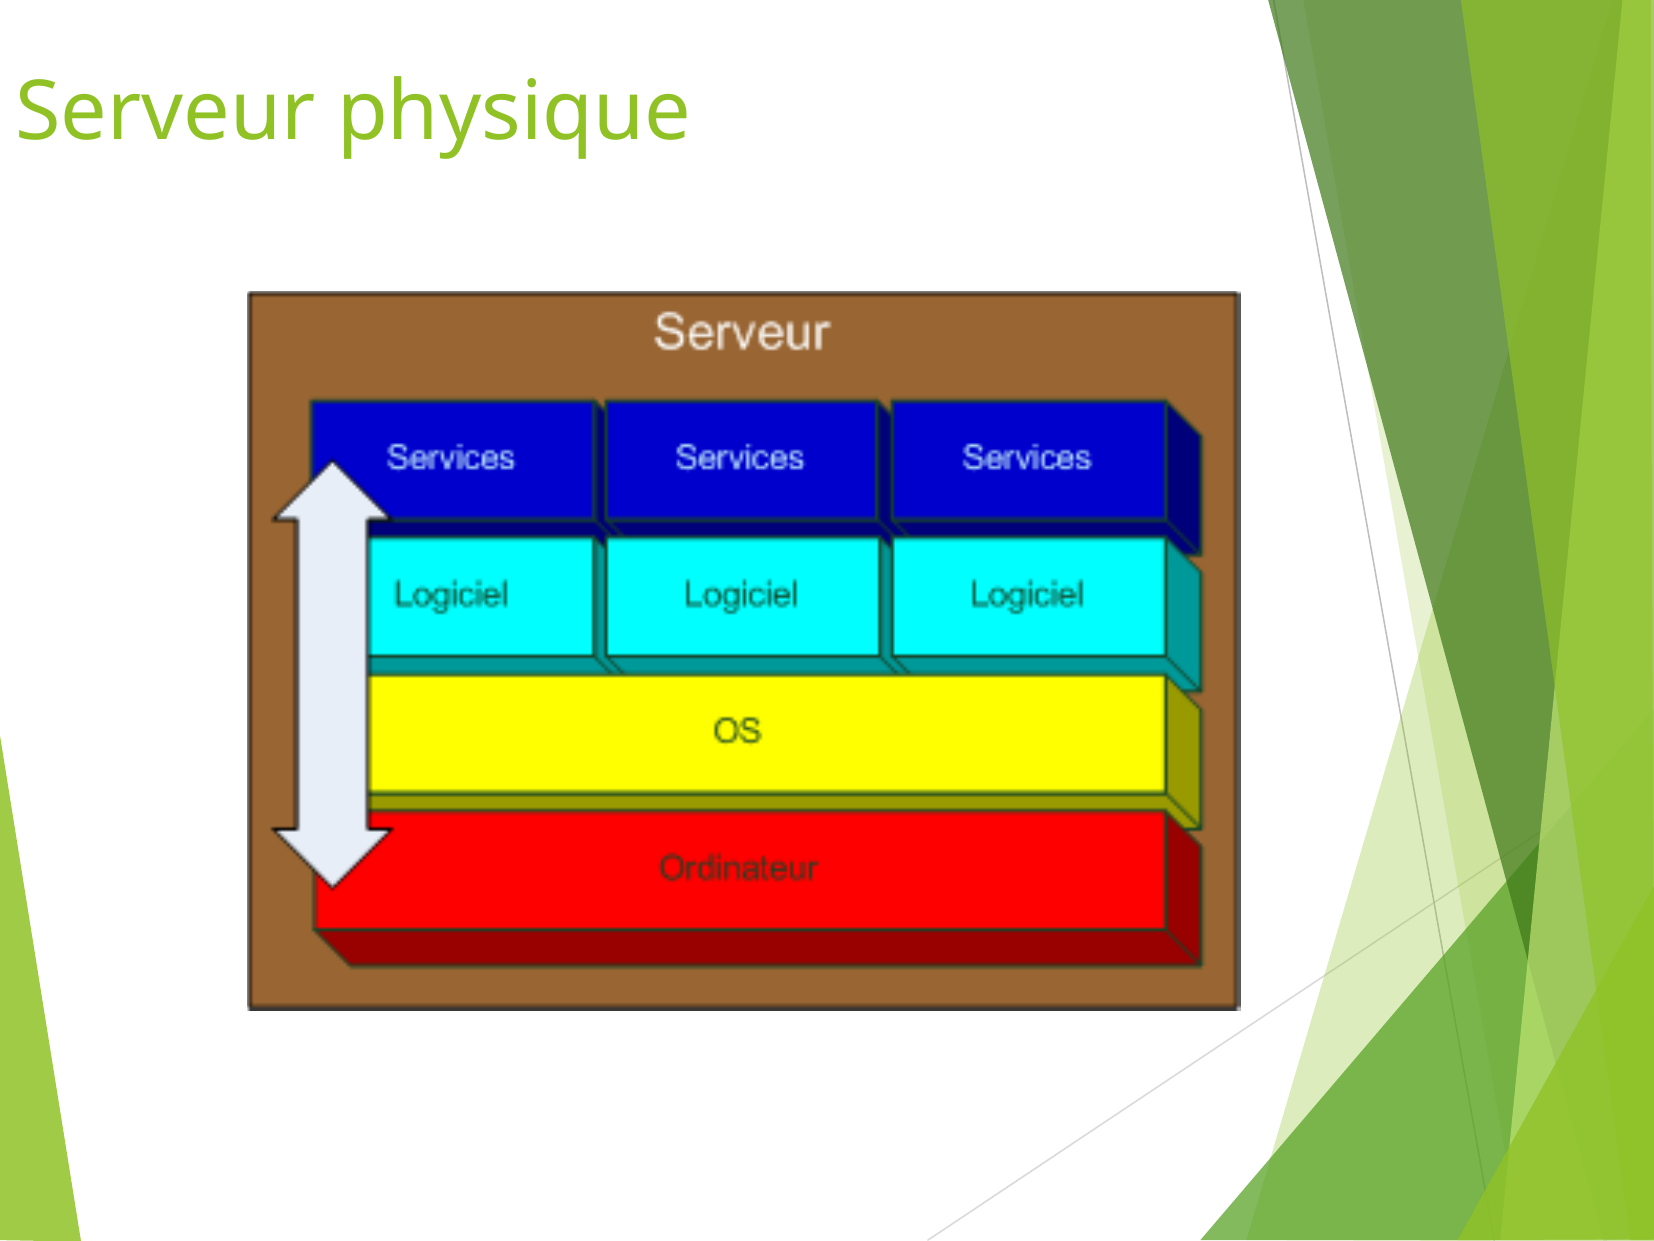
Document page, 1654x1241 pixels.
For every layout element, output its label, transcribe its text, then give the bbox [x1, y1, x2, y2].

title Serveur physique [0, 49, 1489, 257]
picture [247, 291, 1241, 1011]
